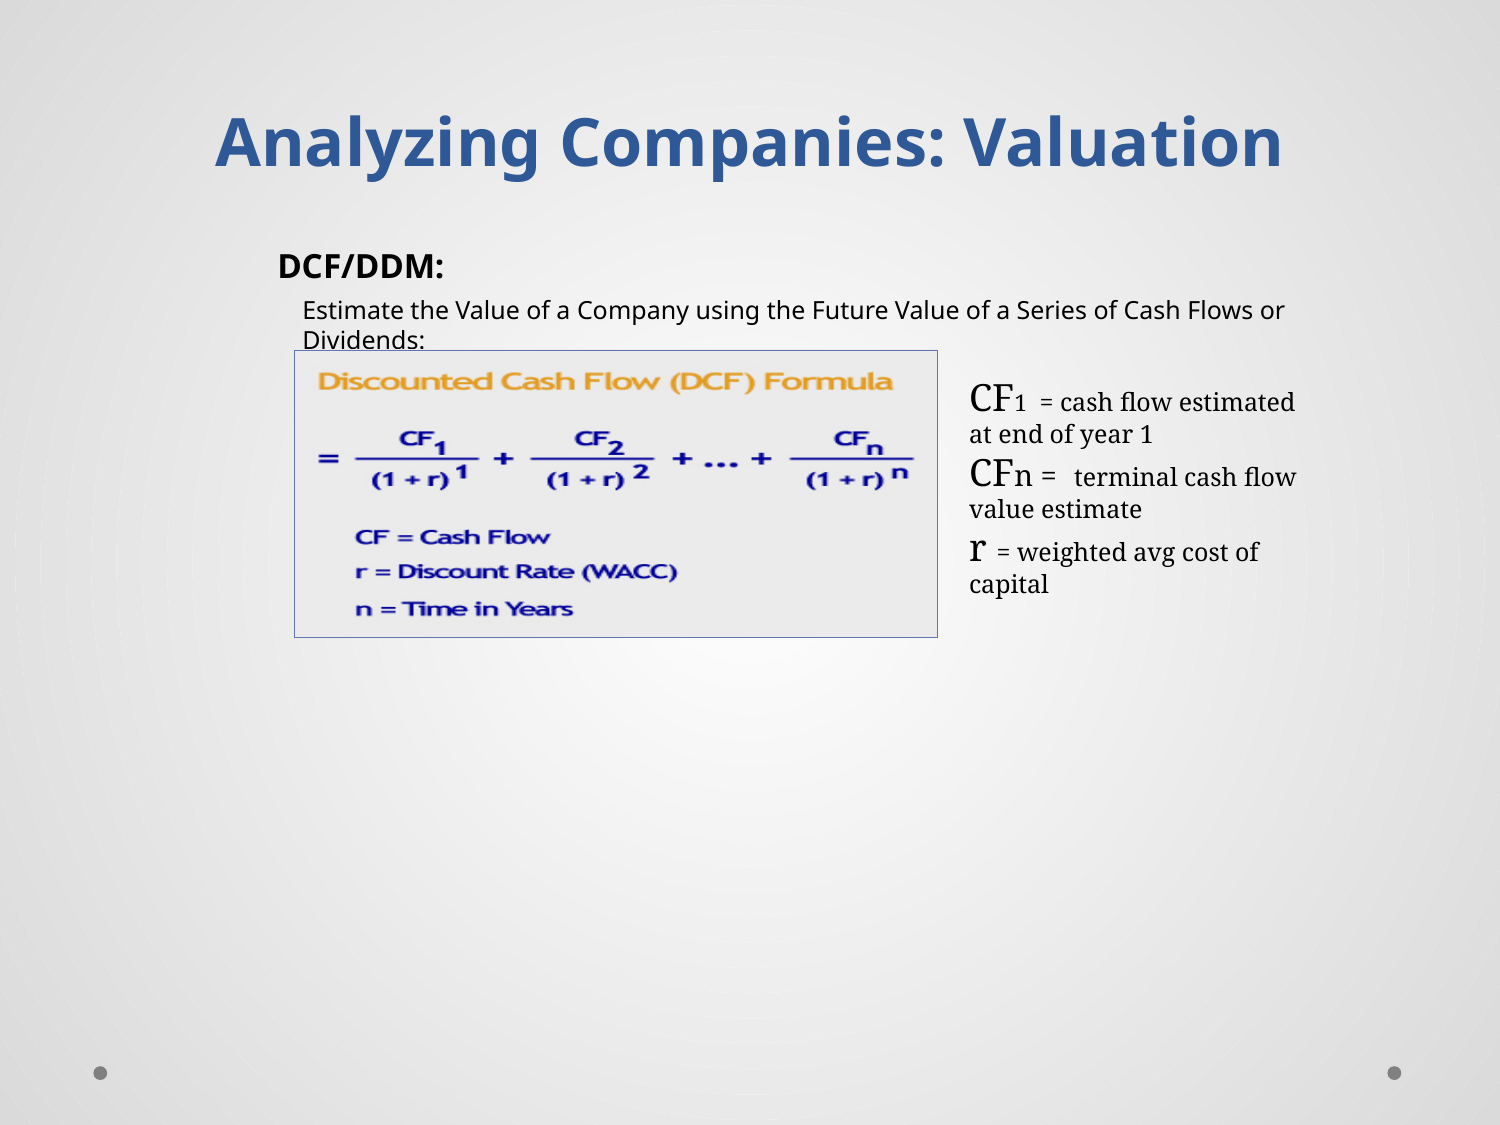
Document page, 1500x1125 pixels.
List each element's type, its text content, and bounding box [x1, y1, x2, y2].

text_box Estimate the Value of a Company using the Future Value of a Series of Cash Flows or Dividends: [287, 287, 1388, 362]
picture [293, 349, 938, 638]
title Analyzing Companies: Valuation [75, 0, 1425, 188]
text_box DCF/DDM: [262, 237, 1013, 293]
text_box CF1 = cash flow estimated at end of year 1 CFn = terminal cash flow value estimate r = weighted avg cost of capital [954, 366, 1319, 606]
